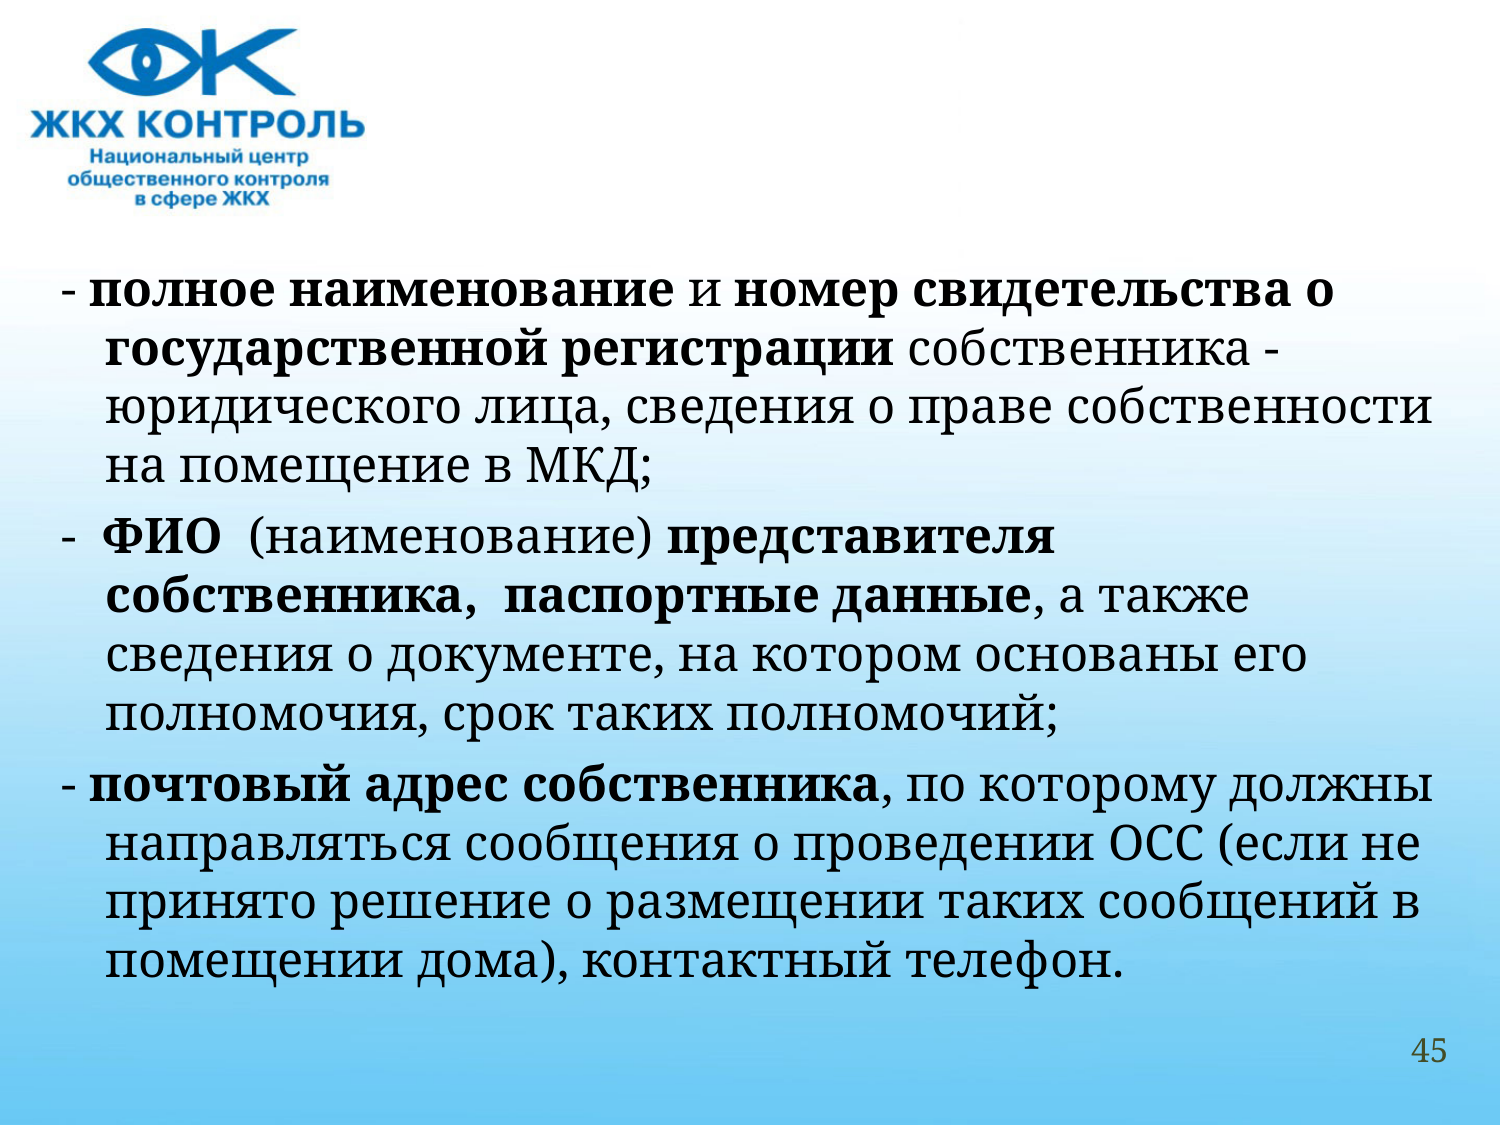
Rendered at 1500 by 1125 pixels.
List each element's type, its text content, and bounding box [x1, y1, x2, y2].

list - полное наименование и номер свидетельства о государственной регистрации собственника - юридического лица, сведения о праве собственности на помещение в МКД; - ФИО (наименование) представителя собственника, паспортные данные, а также сведения о документе, на котором основаны его полномочия, срок таких полномочий; - почтовый адрес собственника, по которому должны направляться сообщения о проведении ОСС (если не принято решение о размещении таких сообщений в помещении дома), контактный телефон. [46, 249, 1454, 1043]
slide_number 45 [1379, 1014, 1480, 1089]
picture [0, 0, 1500, 1125]
